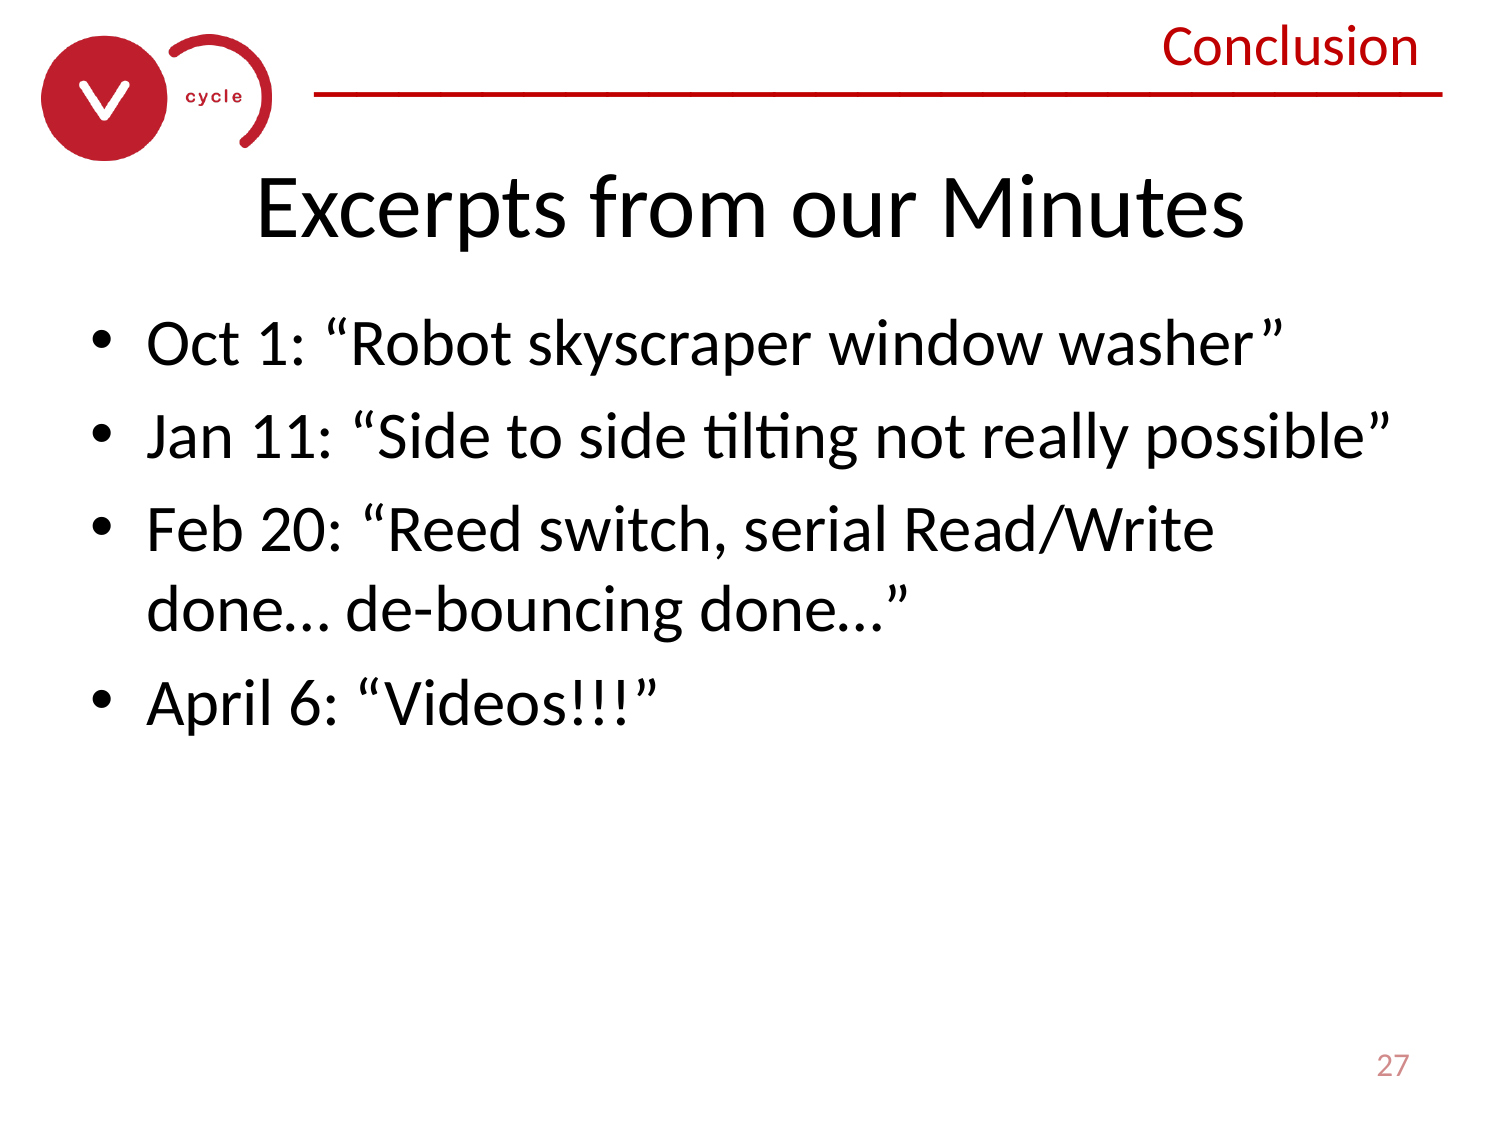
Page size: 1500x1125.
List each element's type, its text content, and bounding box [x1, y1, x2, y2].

picture [41, 34, 272, 161]
list Oct 1: “Robot skyscraper window washer” Jan 11: “Side to side tilting not really possible” Feb 20: “Reed switch, serial Read/Write done… de-bouncing done…” April 6: “Videos!!!” [75, 290, 1425, 1005]
list Conclusion [301, 0, 1436, 79]
slide_number 27 [1340, 1023, 1425, 1103]
title Excerpts from our Minutes [76, 138, 1427, 268]
